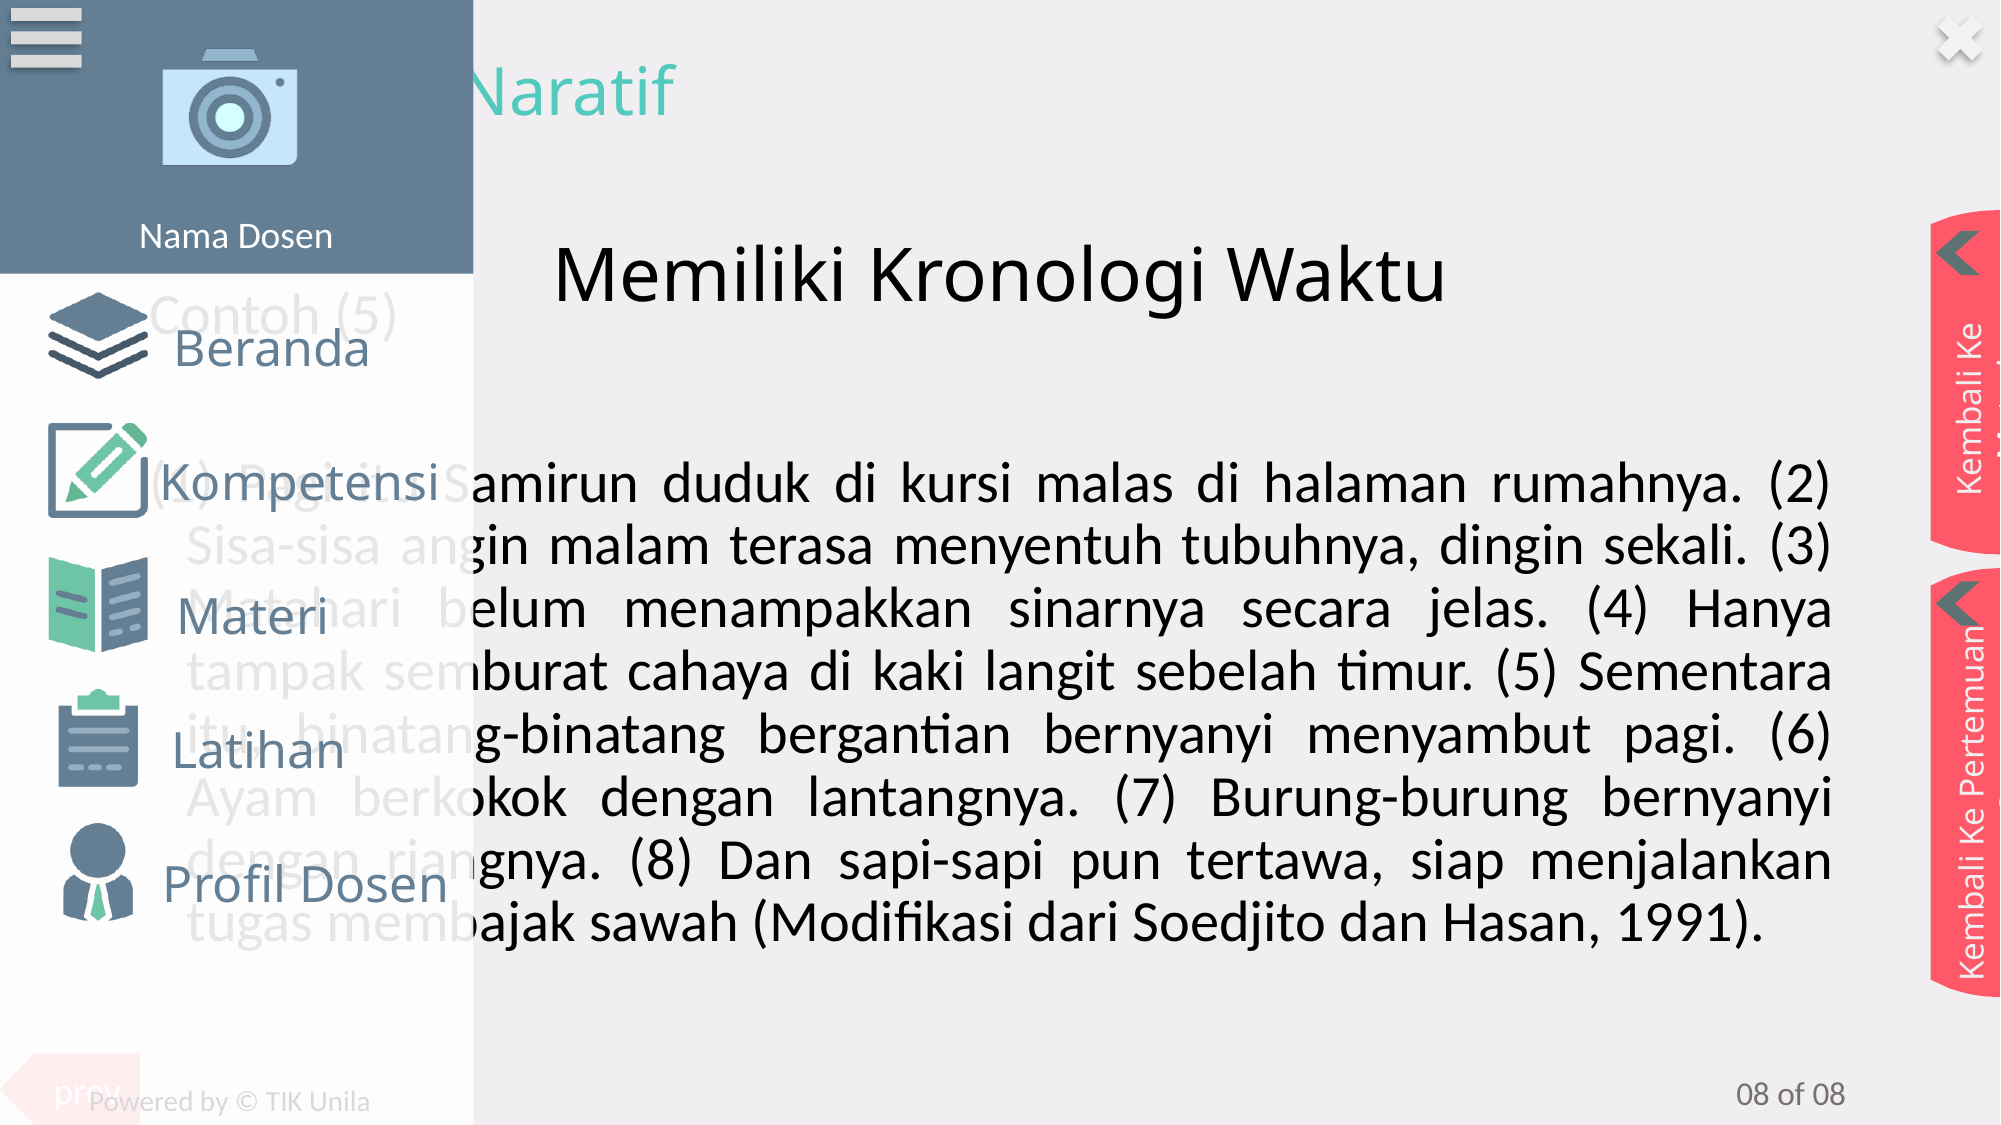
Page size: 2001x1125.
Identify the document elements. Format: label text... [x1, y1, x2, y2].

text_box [474, 35, 1798, 145]
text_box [1930, 209, 2000, 555]
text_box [0, 0, 474, 1125]
text_box [1936, 13, 1985, 62]
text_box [11, 7, 82, 68]
title Memiliki Kronologi Waktu [537, 204, 1562, 276]
text_box 08 of 08 [1721, 1064, 1861, 1120]
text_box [1930, 567, 2000, 998]
list Contoh (5) (1) Pagi itu Samirun duduk di kursi malas di halaman rumahnya. (2) Sisa-sisa angin malam terasa menyentuh tubuhnya, dingin sekali. (3) Matahari belum menampakkan sinarnya secara jelas. (4) Hanya tampak semburat cahaya di kaki langit sebelah timur. (5) Sementara itu, binatang-binatang bergantian bernyanyi menyambut pagi. (6) Ayam berkokok dengan lantangnya. (7) Burung-burung bernyanyi dengan riangnya. (8) Dan sapi-sapi pun tertawa, siap menjalankan tugas membajak sawah (Modifikasi dari Soedjito dan Hasan, 1991). [474, 276, 1850, 1102]
